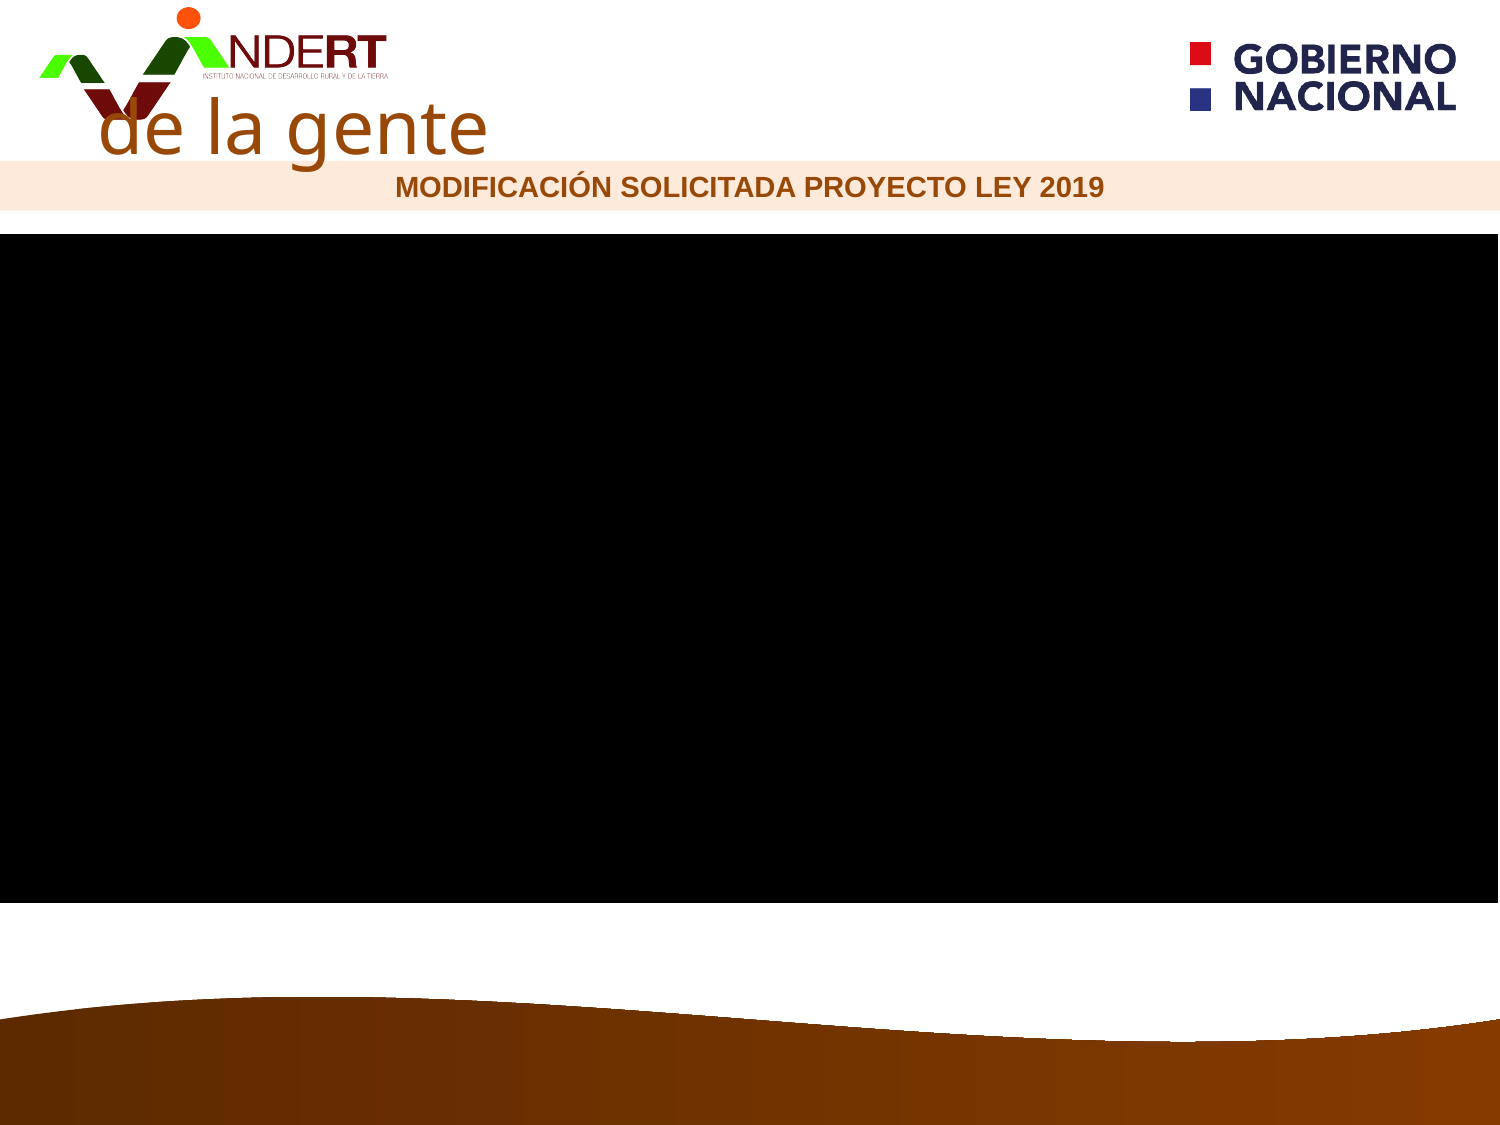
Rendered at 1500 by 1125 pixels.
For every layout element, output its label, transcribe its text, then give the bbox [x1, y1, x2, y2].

picture [0, 234, 1498, 903]
text_box [0, 994, 1500, 1125]
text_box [38, 7, 1456, 145]
text_box MODIFICACIÓN SOLICITADA PROYECTO LEY 2019 [0, 160, 1500, 211]
